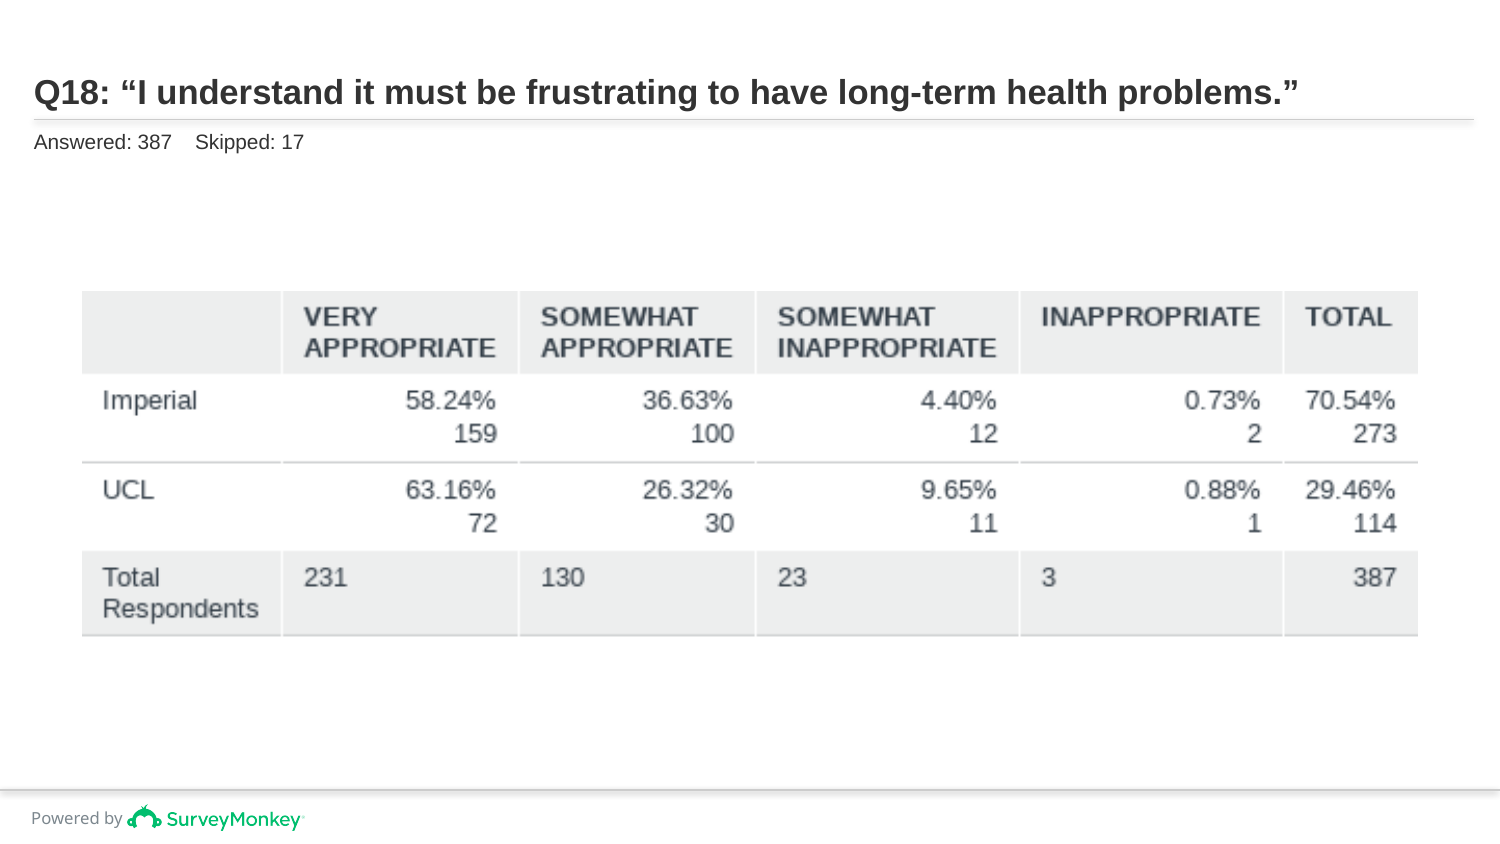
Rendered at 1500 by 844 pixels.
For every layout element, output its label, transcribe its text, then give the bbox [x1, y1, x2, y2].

picture [81, 291, 1419, 639]
title Q18: “I understand it must be frustrating to have long-term health problems.” [18, 54, 1369, 119]
list Answered: 387 Skipped: 17 [18, 120, 894, 162]
picture [116, 793, 316, 842]
